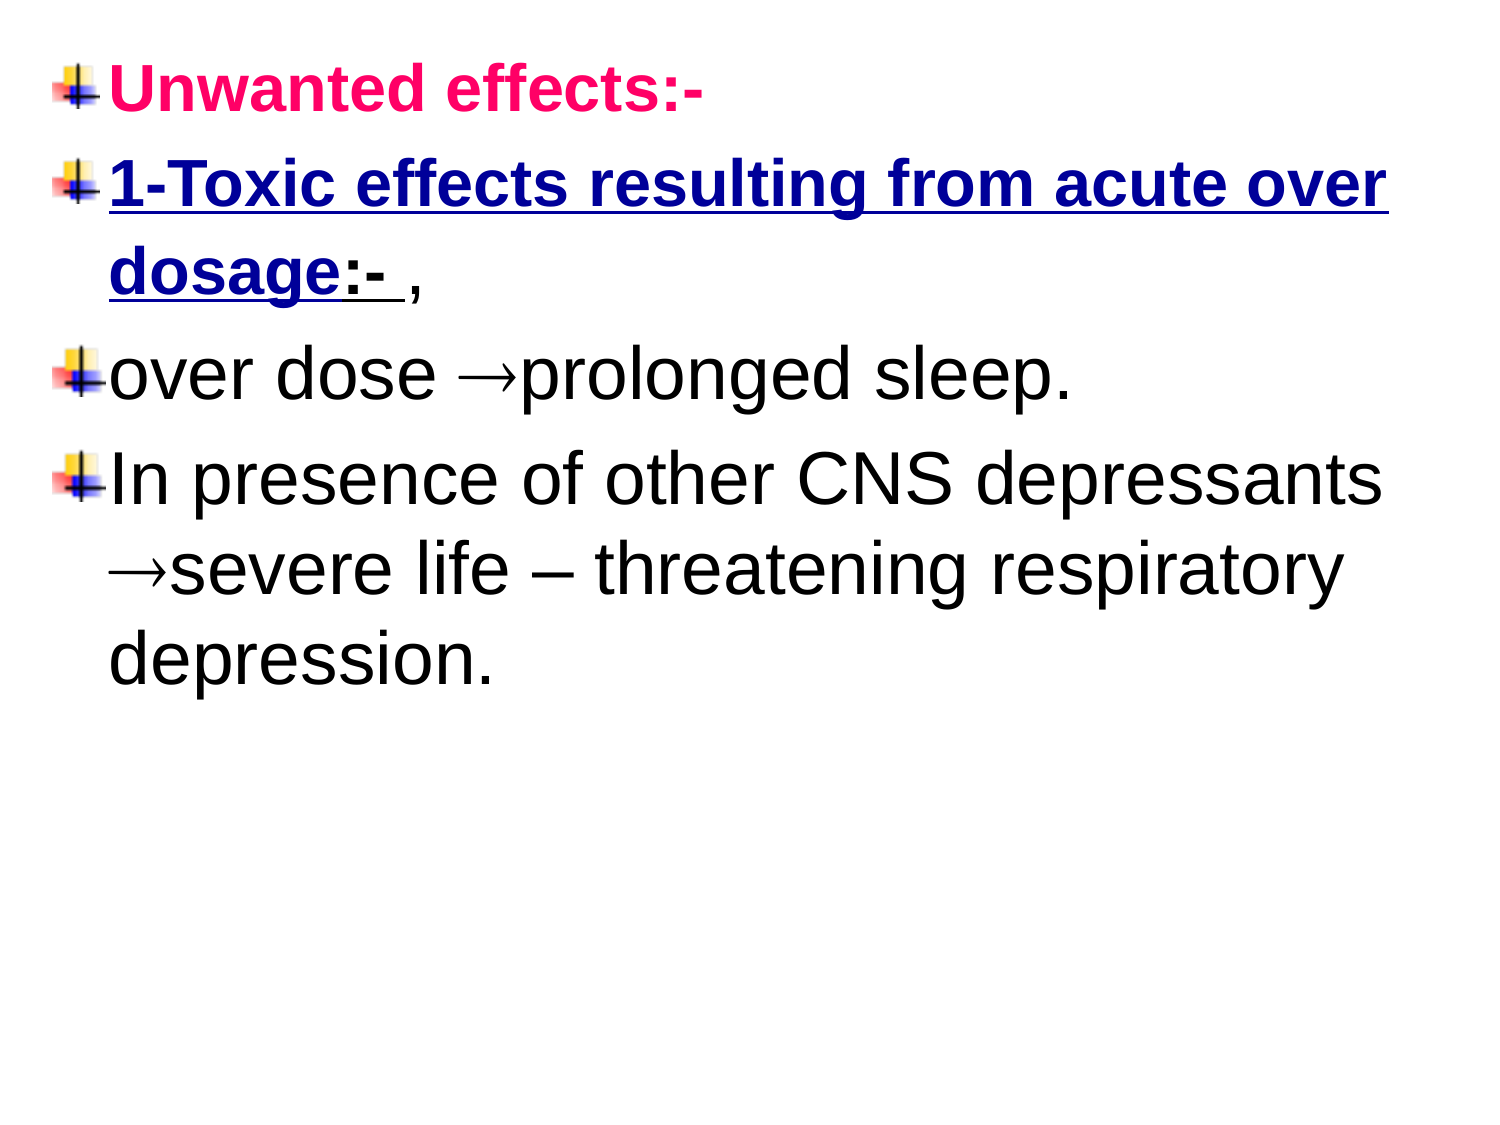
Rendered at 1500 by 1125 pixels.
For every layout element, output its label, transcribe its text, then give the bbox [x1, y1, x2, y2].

list Unwanted effects:- 1-Toxic effects resulting from acute over dosage:- , over dose prolonged sleep. In presence of other CNS depressants severe life – threatening respiratory depression. [37, 37, 1463, 1088]
picture [52, 448, 106, 502]
picture [52, 156, 100, 204]
picture [52, 343, 106, 397]
picture [52, 61, 100, 109]
